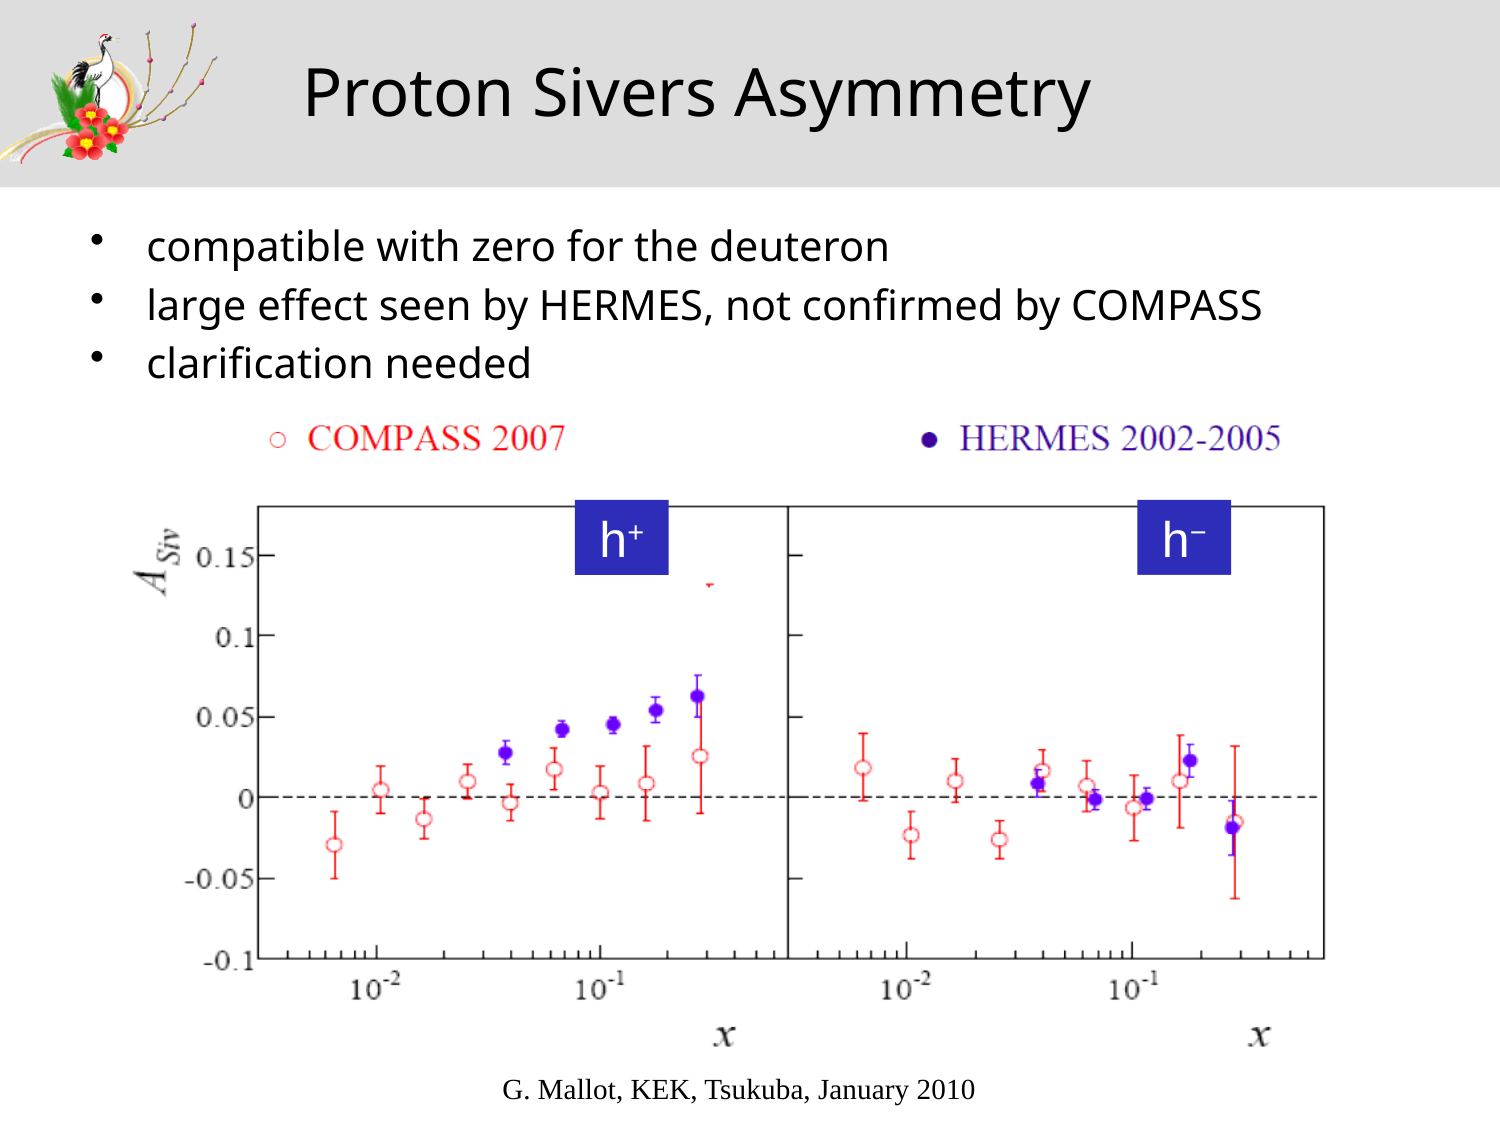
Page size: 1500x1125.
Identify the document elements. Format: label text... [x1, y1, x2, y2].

list compatible with zero for the deuteron large effect seen by HERMES, not confirmed by COMPASS clarification needed [74, 212, 1426, 956]
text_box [99, 412, 1335, 1059]
footer G. Mallot, KEK, Tsukuba, January 2010 [478, 1068, 1001, 1125]
title Proton Sivers Asymmetry [287, 24, 1500, 156]
picture [0, 0, 238, 190]
